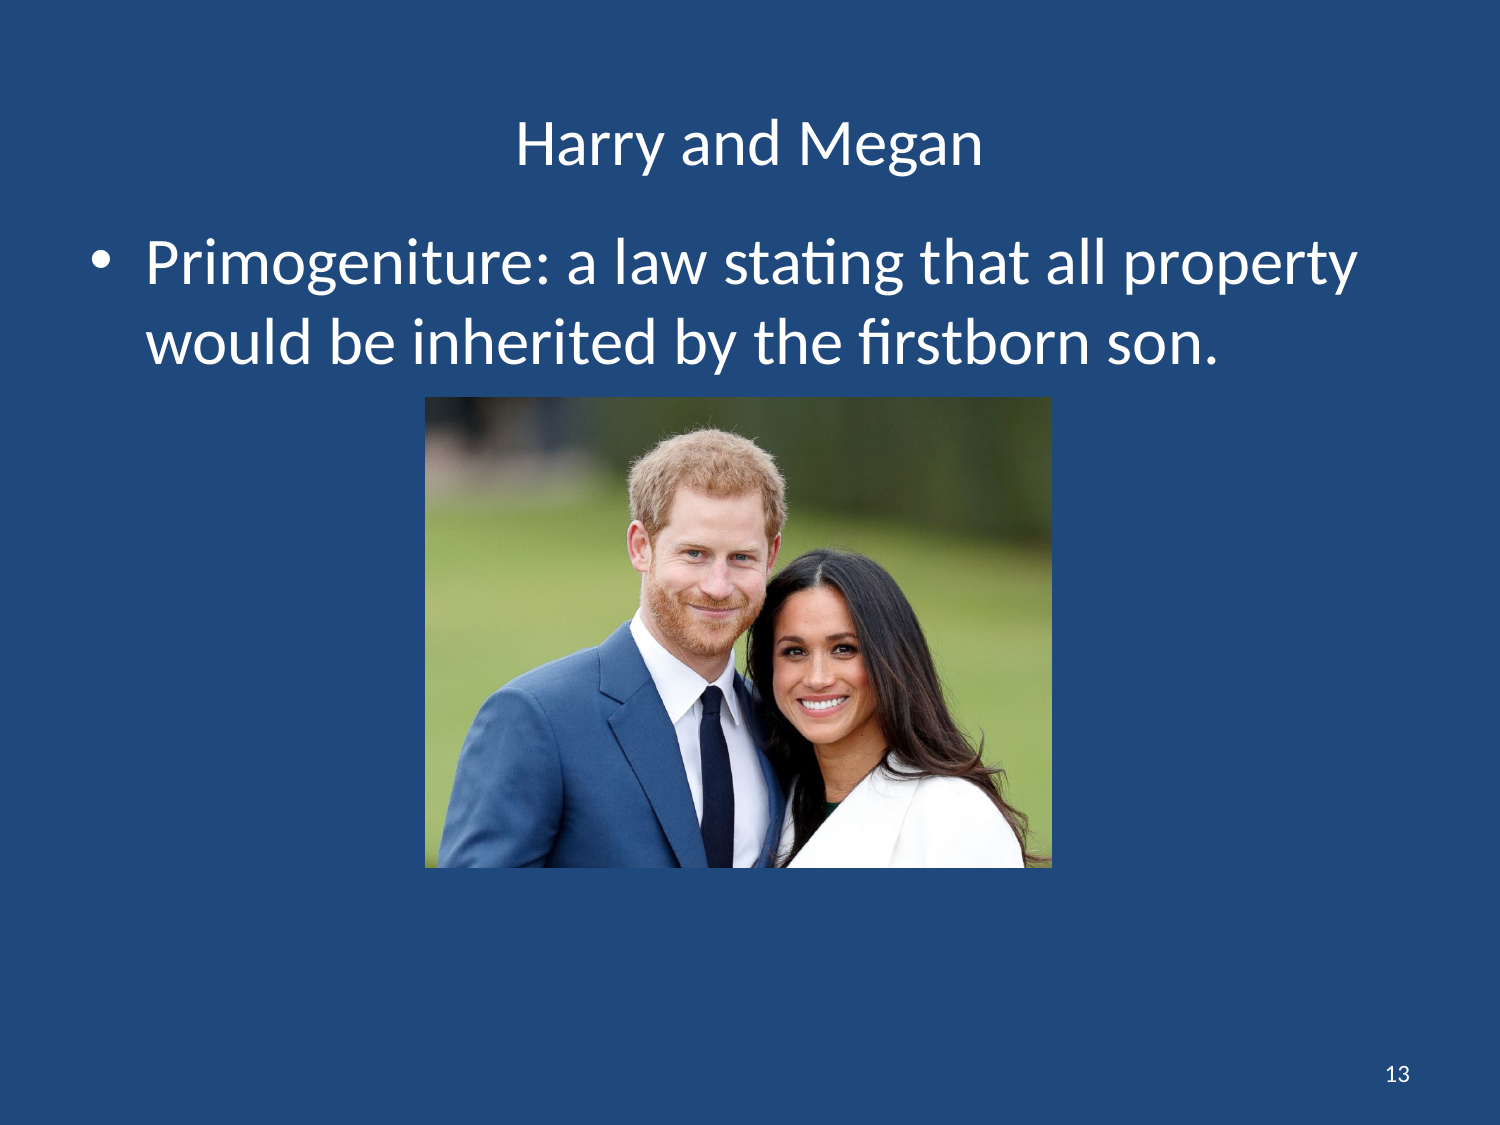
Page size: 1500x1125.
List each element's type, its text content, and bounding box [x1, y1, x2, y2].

slide_number 13 [1074, 1042, 1425, 1103]
title Harry and Megan [75, 45, 1425, 210]
list Primogeniture: a law stating that all property would be inherited by the firstborn son. [74, 210, 1425, 953]
picture [424, 397, 1052, 868]
